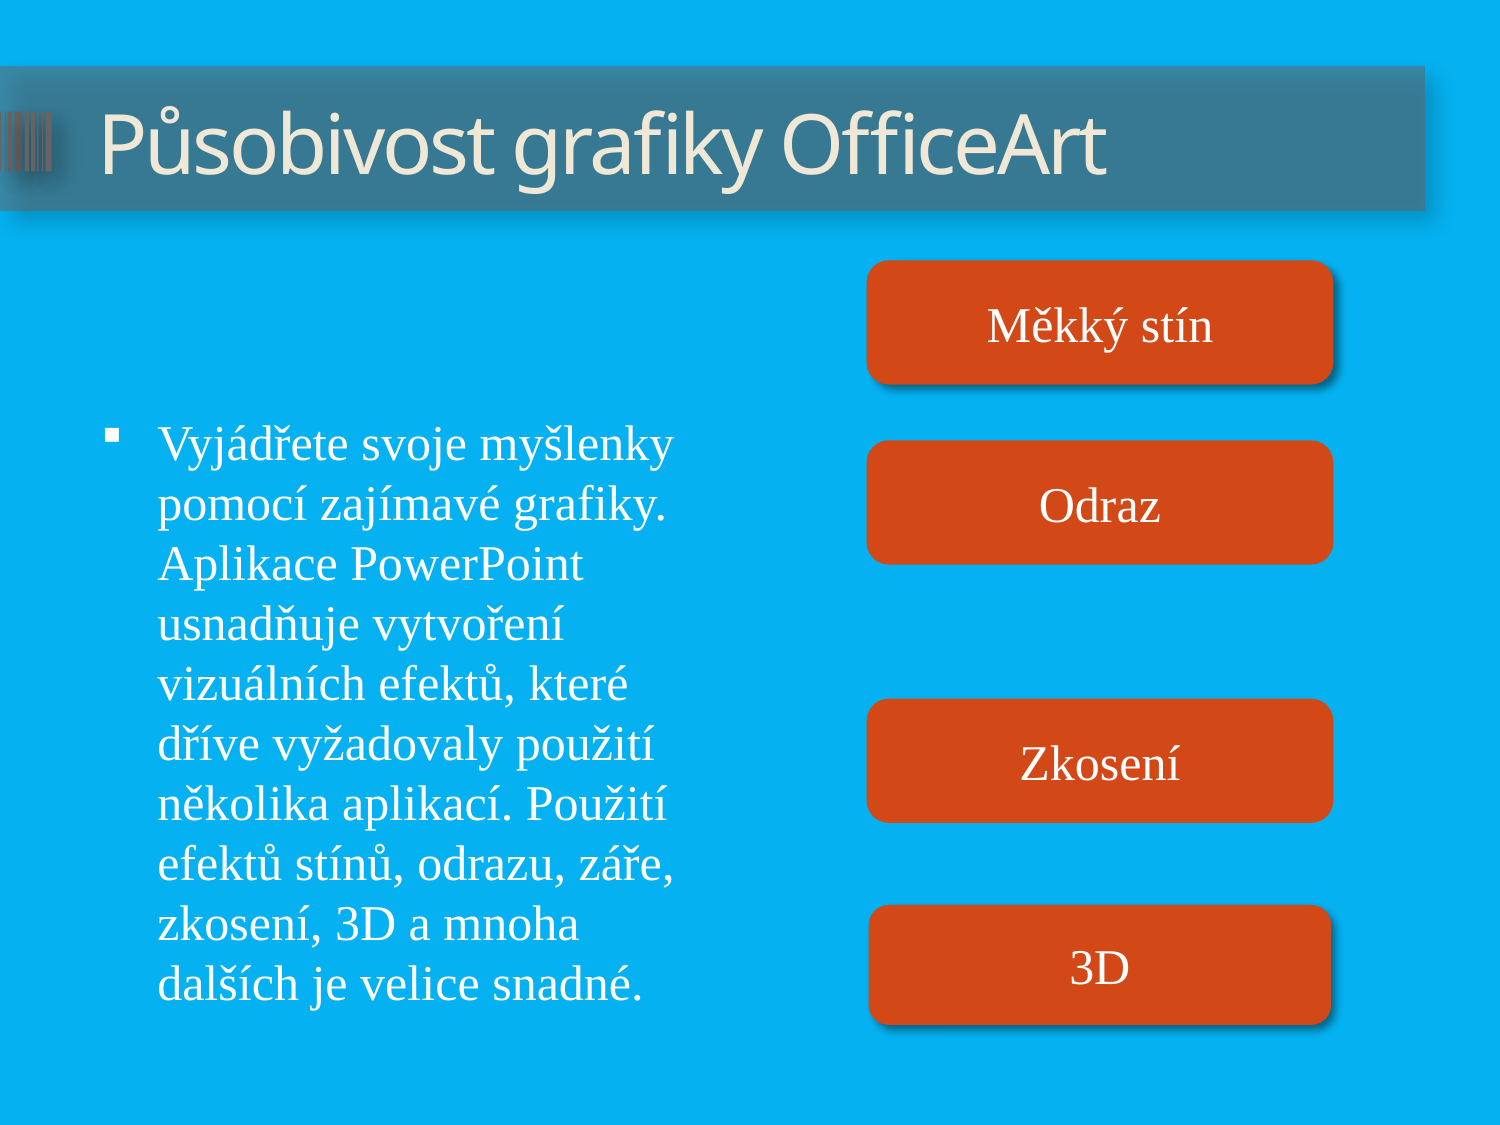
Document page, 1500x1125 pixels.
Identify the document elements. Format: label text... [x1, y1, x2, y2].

text_box Zkosení [866, 698, 1334, 823]
text_box Měkký stín [866, 260, 1334, 385]
text_box 3D [865, 901, 1335, 1029]
text_box Odraz [866, 440, 1334, 565]
list Vyjádřete svoje myšlenky pomocí zajímavé grafiky. Aplikace PowerPoint usnadňuje vytvoření vizuálních efektů, které dříve vyžadovaly použití několika aplikací. Použití efektů stínů, odrazu, záře, zkosení, 3D a mnoha dalších je velice snadné. [75, 403, 738, 1053]
title Působivost grafiky OfficeArt [82, 83, 1358, 234]
